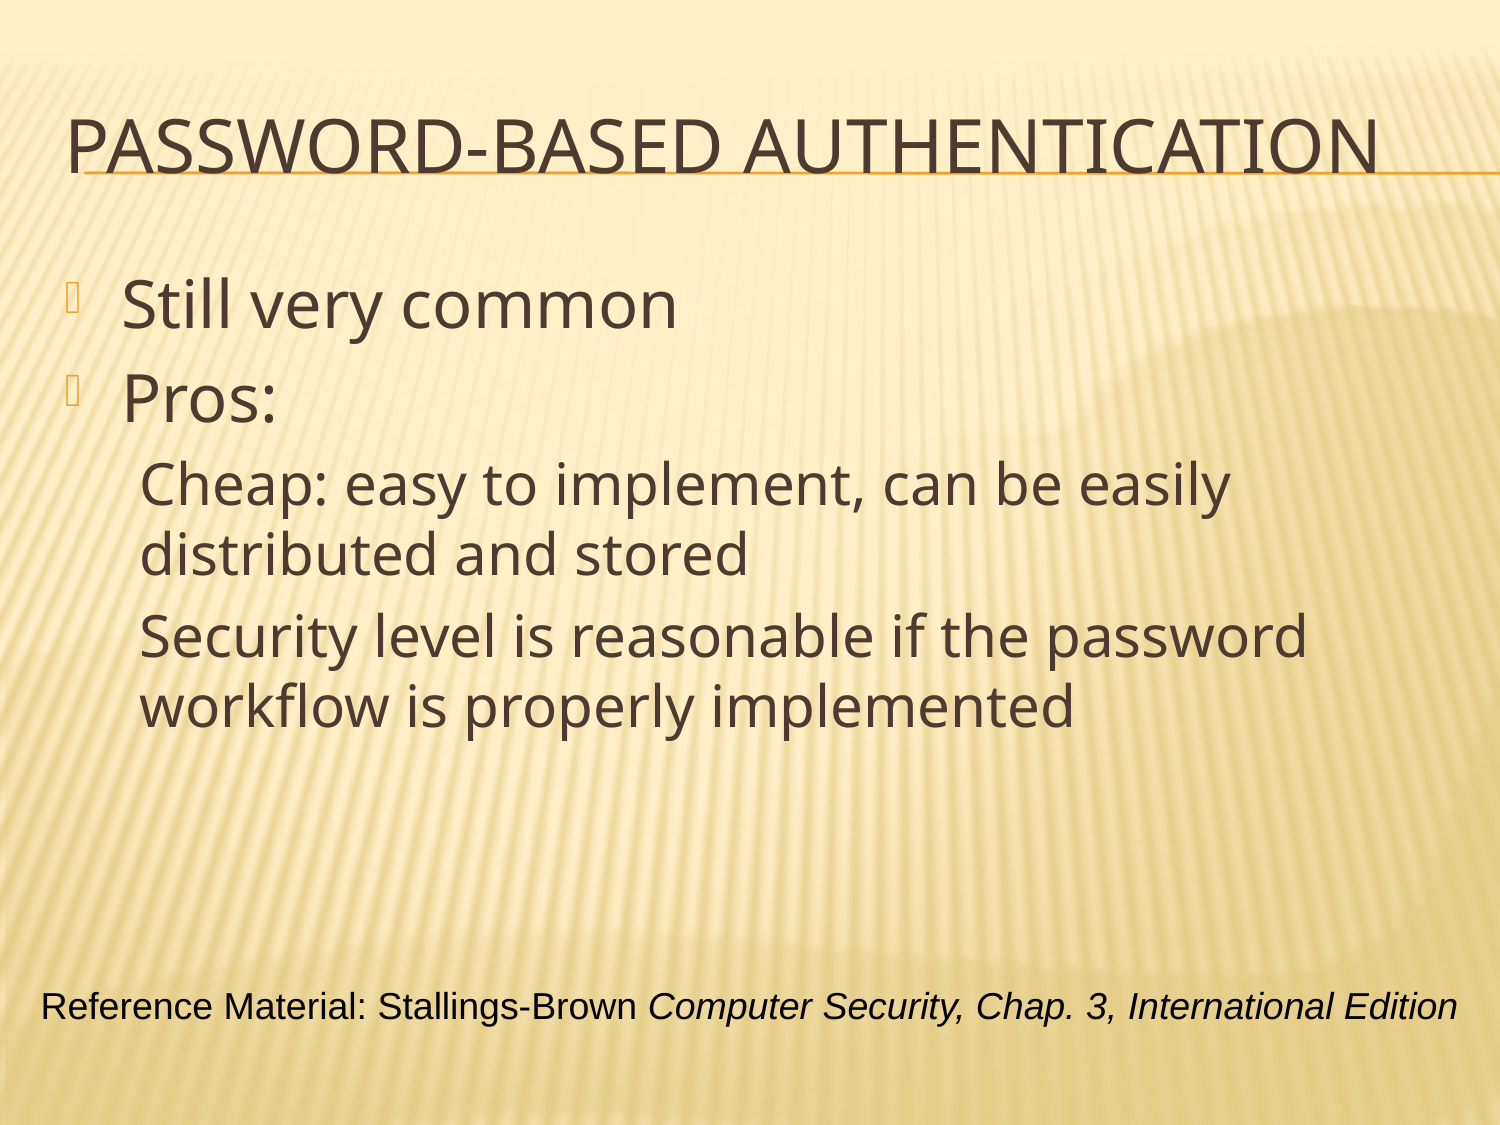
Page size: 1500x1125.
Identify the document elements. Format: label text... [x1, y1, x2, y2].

list Still very common Pros: Cheap: easy to implement, can be easily distributed and stored Security level is reasonable if the password workflow is properly implemented [50, 254, 1475, 998]
title Password-based authentication [50, 75, 1475, 213]
text_box Reference Material: Stallings-Brown Computer Security, Chap. 3, International Edition [25, 974, 1474, 1035]
